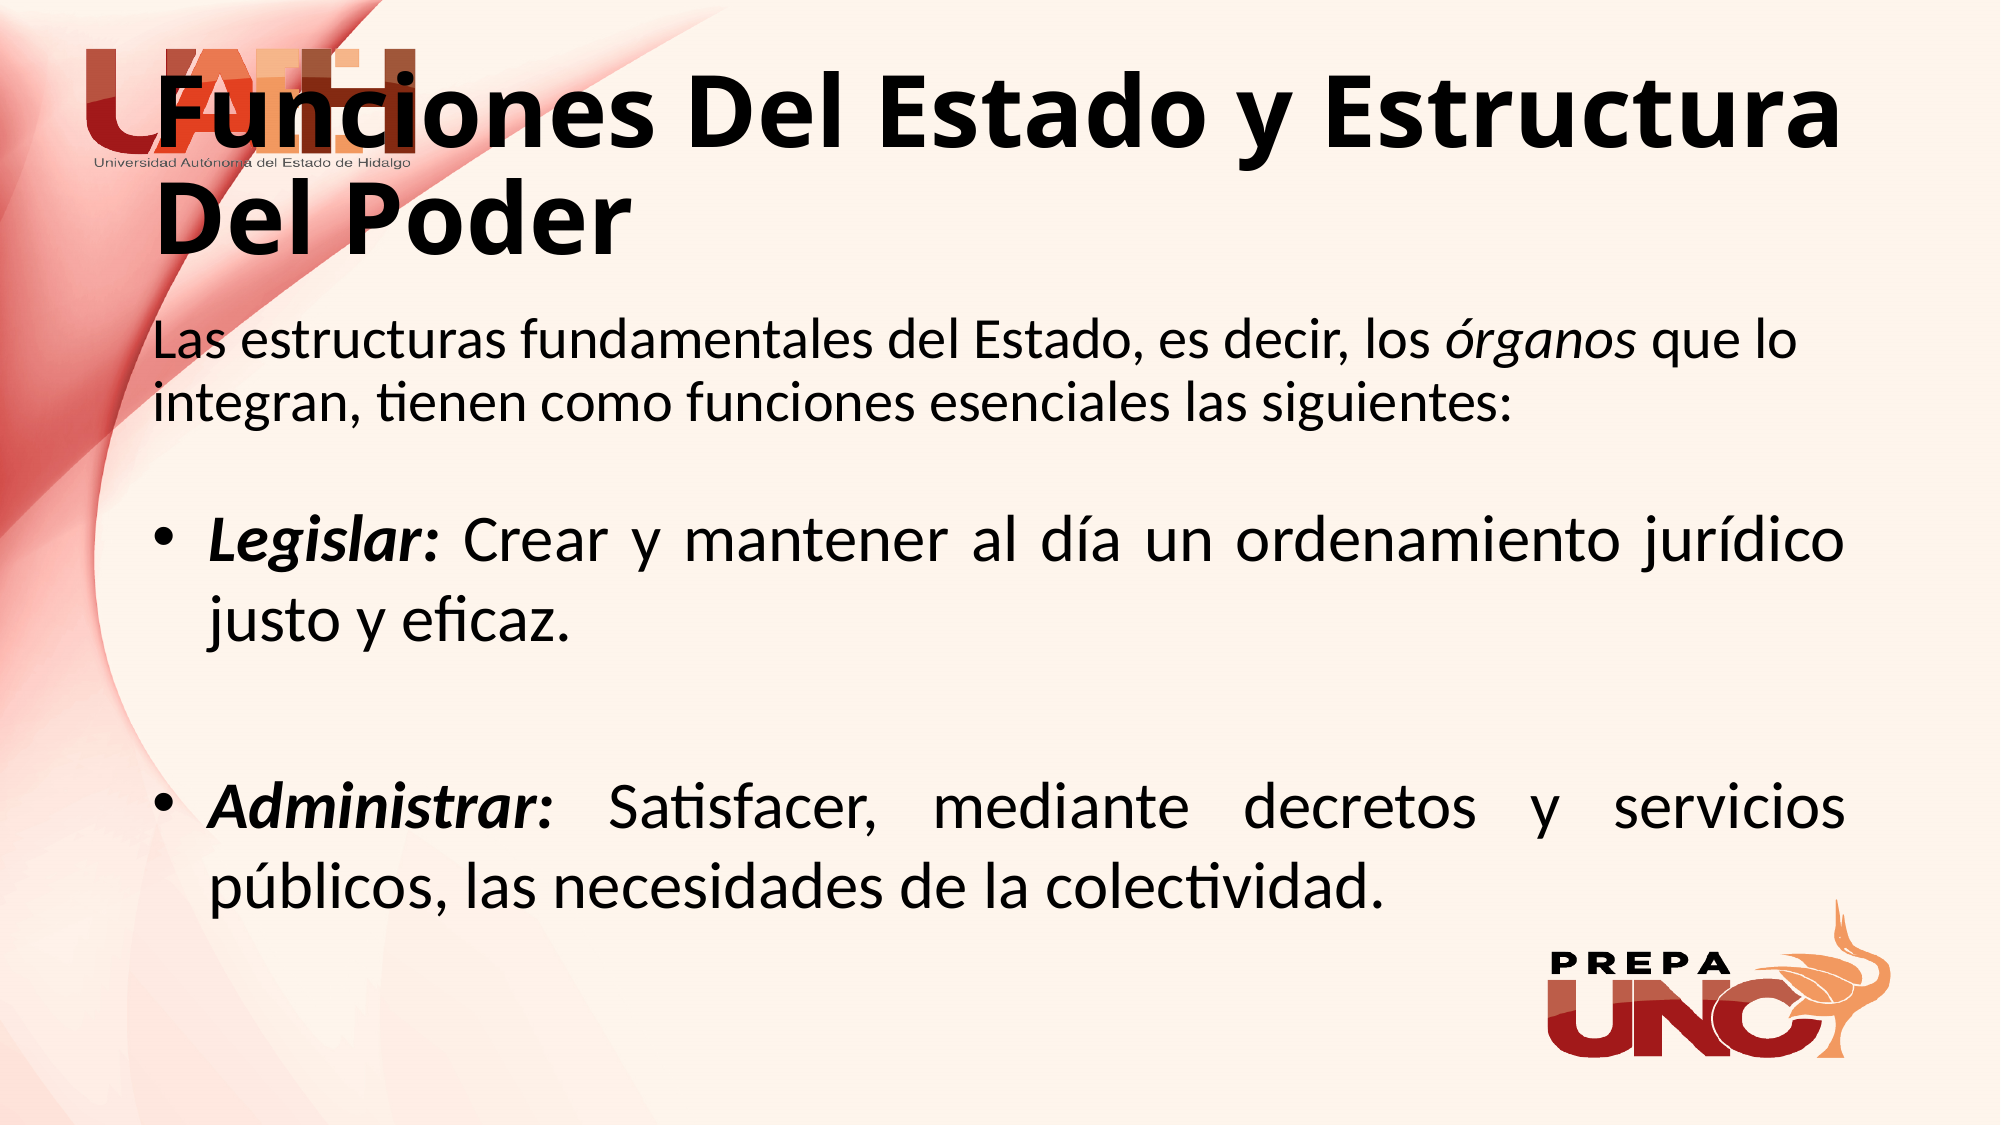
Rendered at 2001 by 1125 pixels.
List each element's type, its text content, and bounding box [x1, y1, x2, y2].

text_box Legislar: Crear y mantener al día un ordenamiento jurídico justo y eficaz. Administrar: Satisfacer, mediante decretos y servicios públicos, las necesidades de la colectividad. [137, 487, 1863, 753]
picture [0, 0, 2001, 1125]
title Funciones Del Estado y Estructura Del Poder [137, 59, 1863, 278]
list Las estructuras fundamentales del Estado, es decir, los órganos que lo integran, tienen como funciones esenciales las siguientes: [137, 301, 1863, 464]
